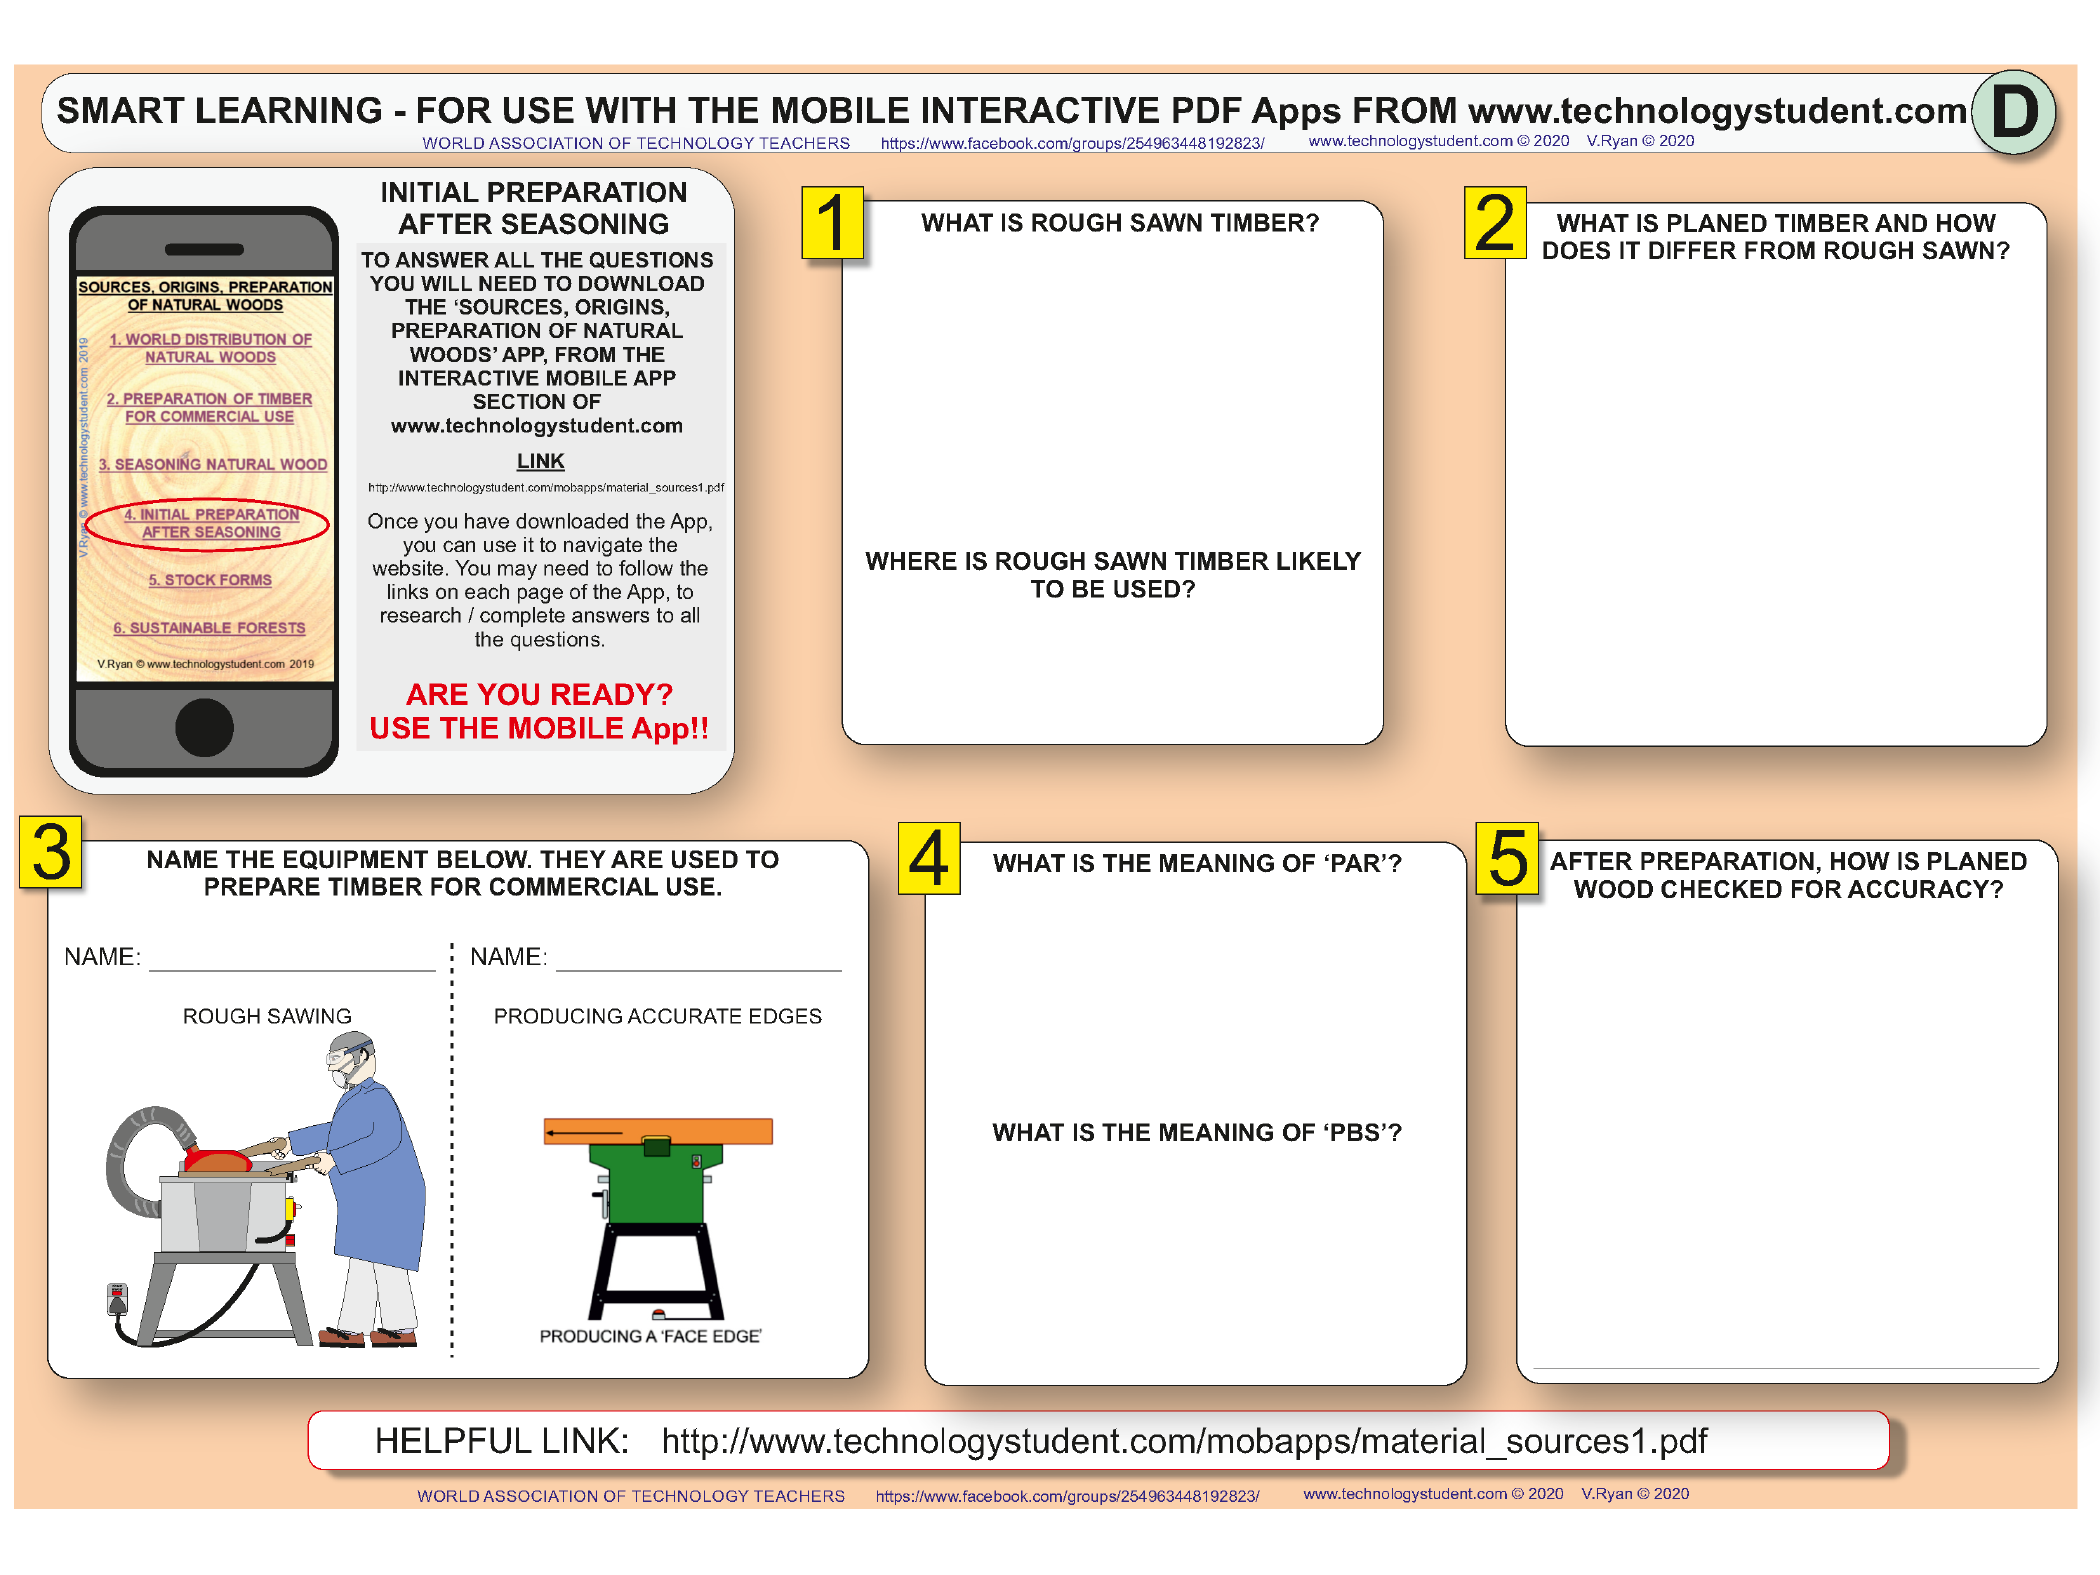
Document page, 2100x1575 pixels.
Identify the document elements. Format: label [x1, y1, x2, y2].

text_box [0, 44, 2100, 1530]
